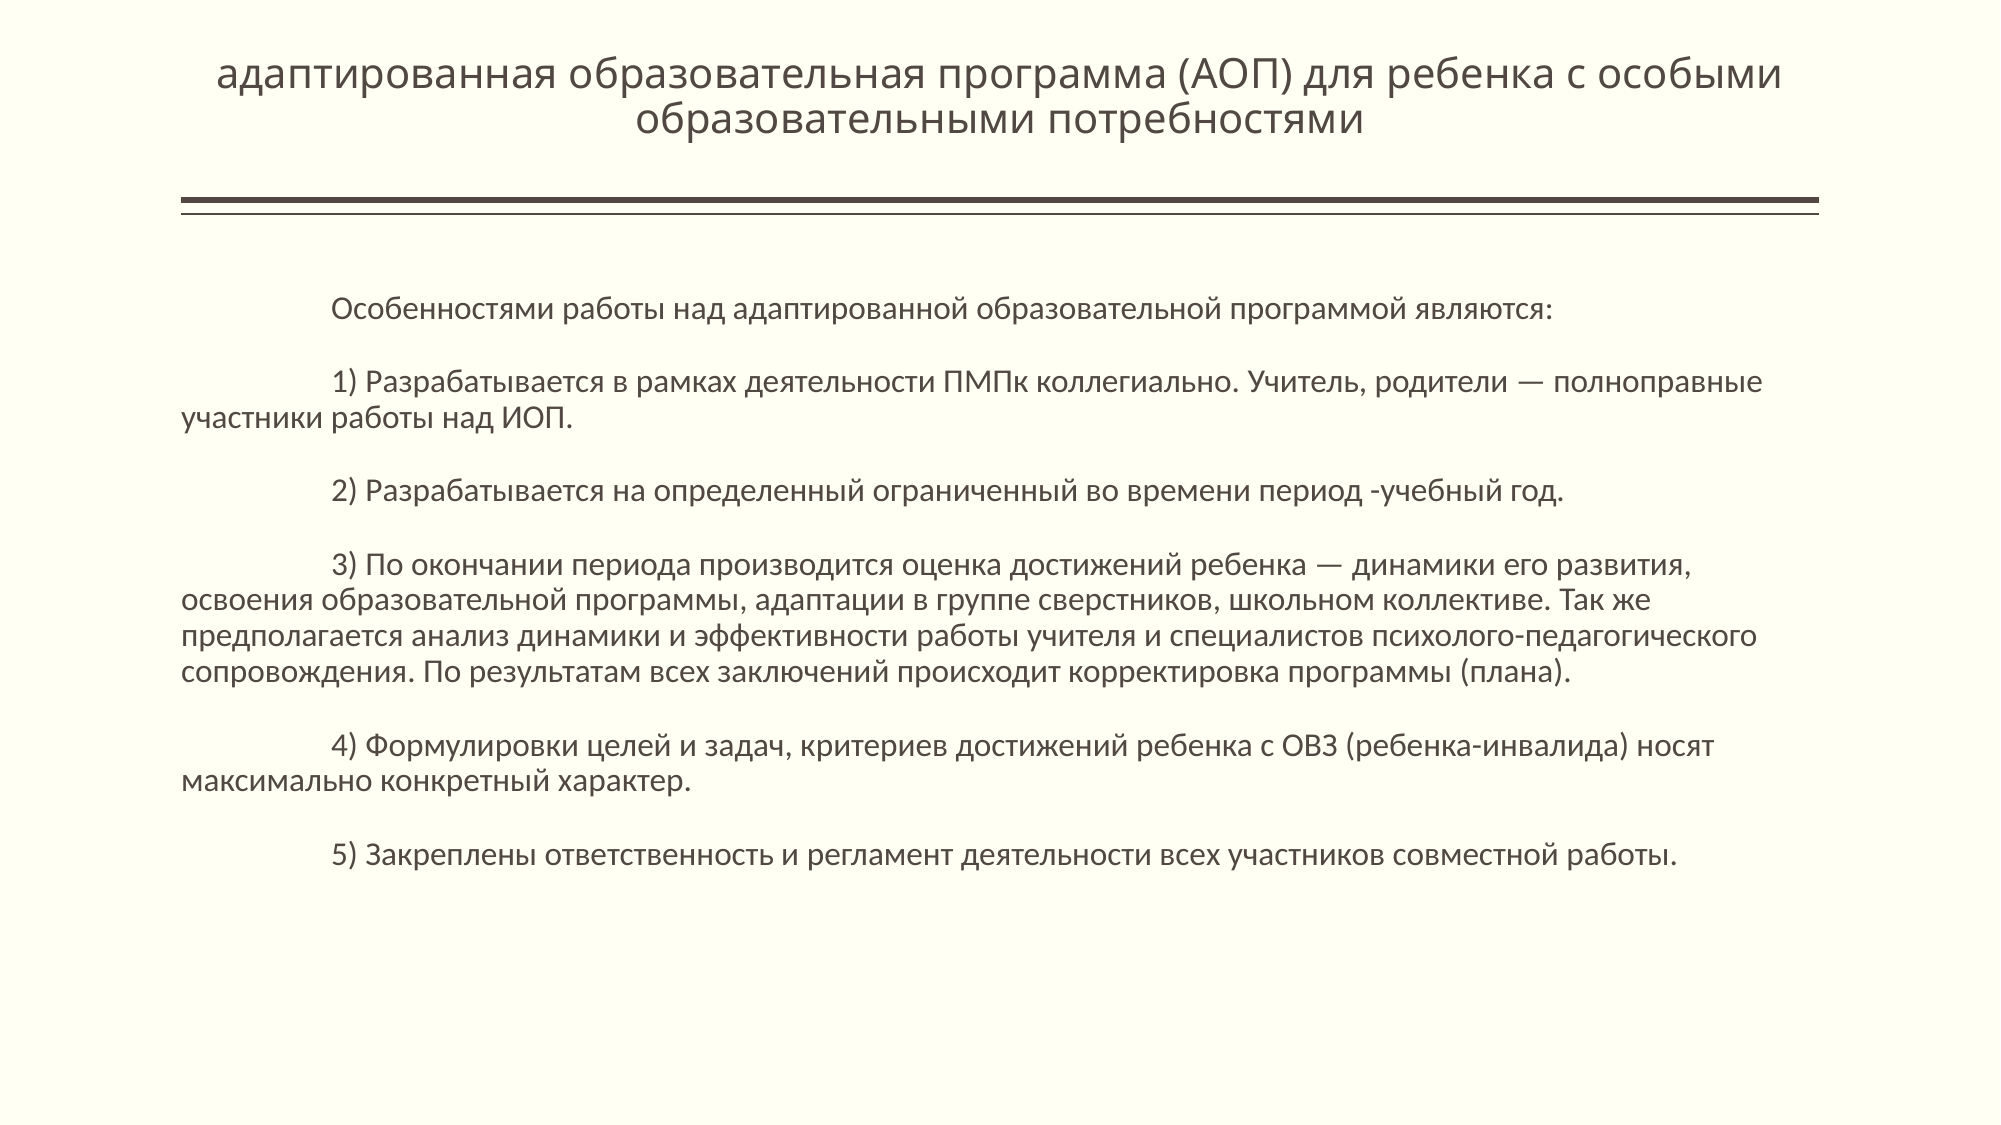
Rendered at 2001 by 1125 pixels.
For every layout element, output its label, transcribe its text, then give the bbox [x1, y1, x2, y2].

title адаптированная образовательная программа (АОП) для ребенка с особыми образовательными потребностями [181, 53, 1819, 150]
list Особенностями работы над адаптированной образовательной программой являются: 1) Разрабатывается в рамках деятельности ПМПк коллегиально. Учитель, родители — полноправные участники работы над ИОП. 2) Разрабатывается на определенный ограниченный во времени период -учебный год. 3) По окончании периода производится оценка достижений ребенка — динамики его развития, освоения образовательной программы, адаптации в группе сверстников, школьном коллективе. Так же предполагается анализ динамики и эффективности работы учителя и специалистов психолого-педагогического сопровождения. По результатам всех заключений происходит корректировка программы (плана). 4) Формулировки целей и задач, критериев достижений ребенка с ОВЗ (ребенка-инвалида) носят максимально конкретный характер. 5) Закреплены ответственность и регламент деятельности всех участников совместной работы. [181, 205, 1819, 1093]
